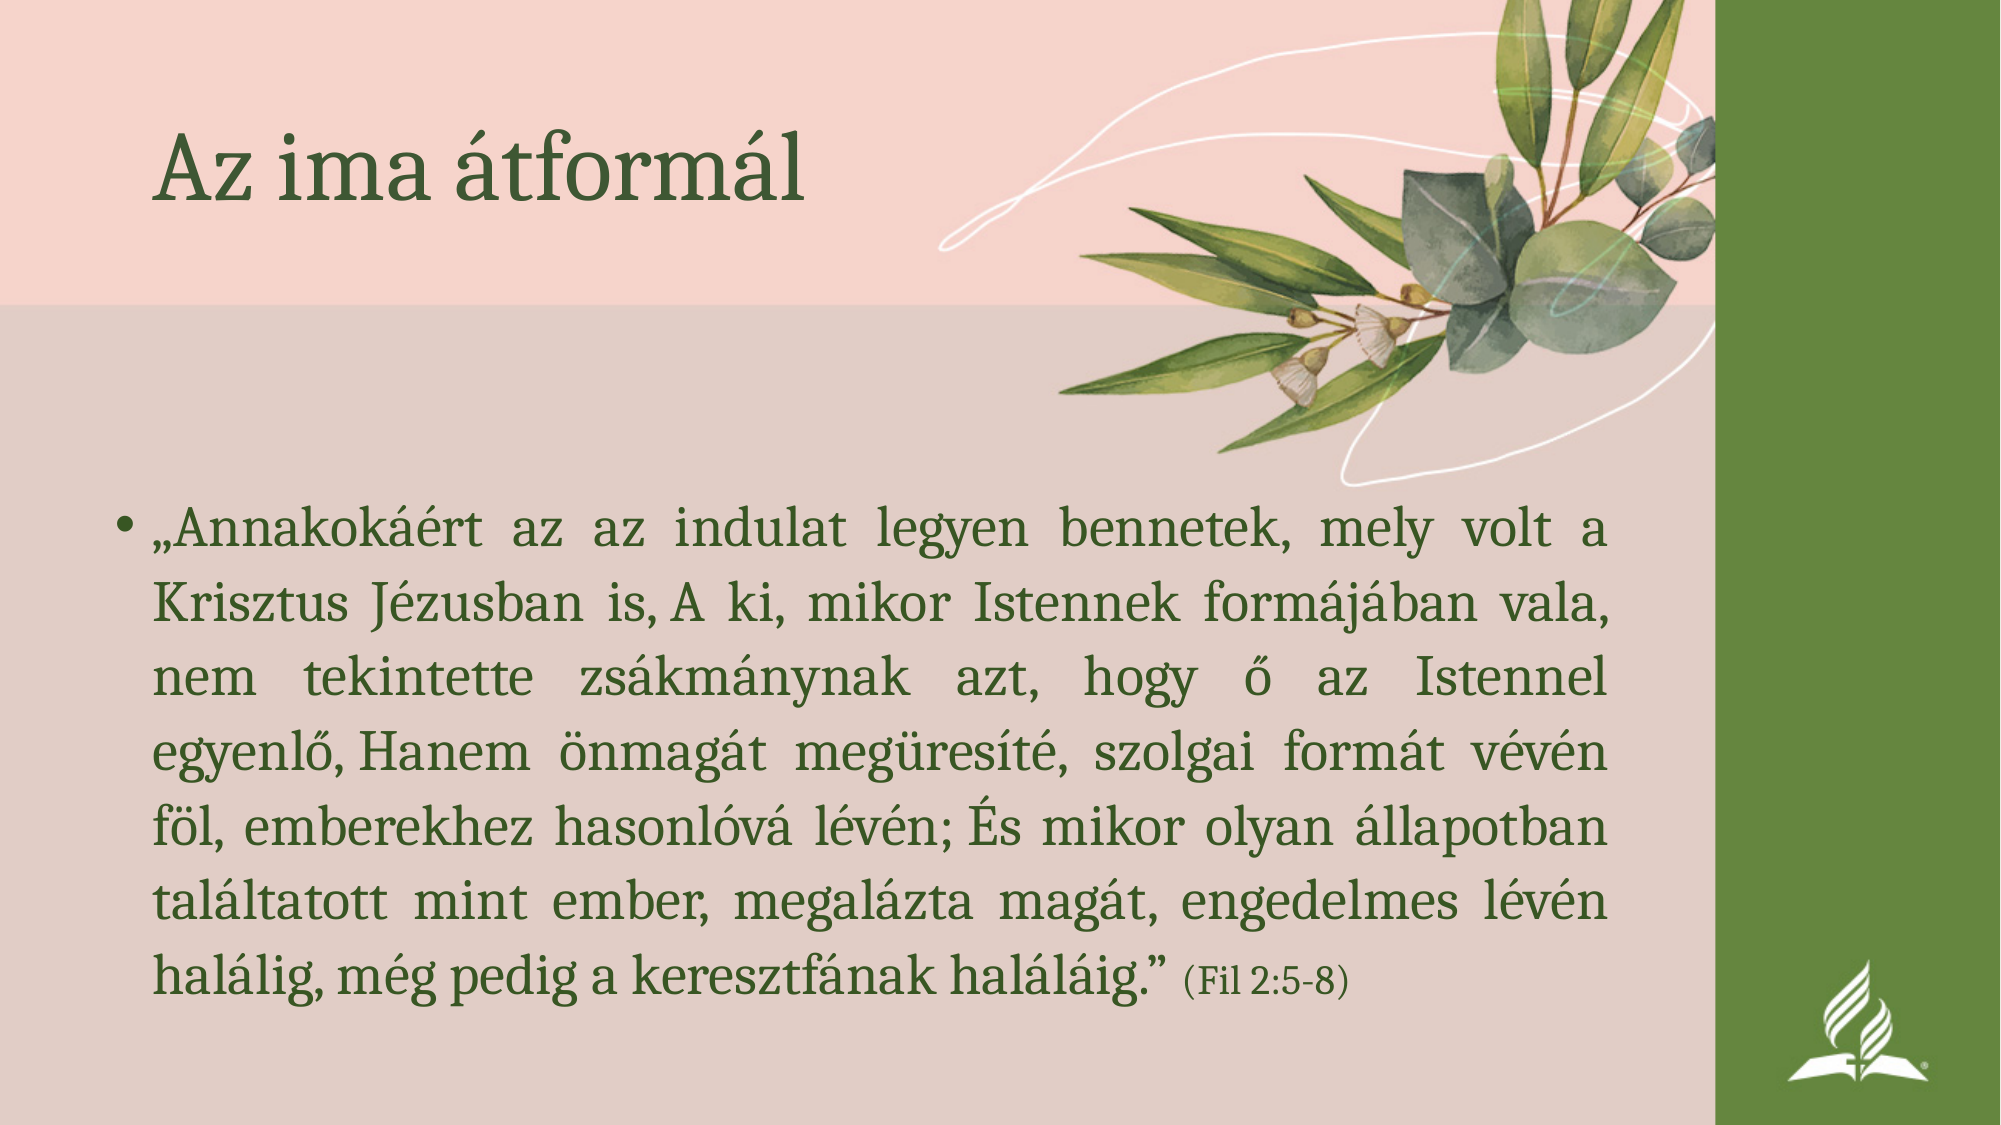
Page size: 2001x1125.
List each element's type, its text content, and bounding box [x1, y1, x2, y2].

picture [0, 0, 2001, 1125]
title Az ima átformál [137, 59, 1863, 278]
list „Annakokáért az az indulat legyen bennetek, mely volt a Krisztus Jézusban is, A ki, mikor Istennek formájában vala, nem tekintette zsákmánynak azt, hogy ő az Istennel egyenlő, Hanem önmagát megüresíté, szolgai formát vévén föl, emberekhez hasonlóvá lévén; És mikor olyan állapotban találtatott mint ember, megalázta magát, engedelmes lévén halálig, még pedig a keresztfának haláláig.” (Fil 2:5-8) [99, 424, 1625, 1066]
